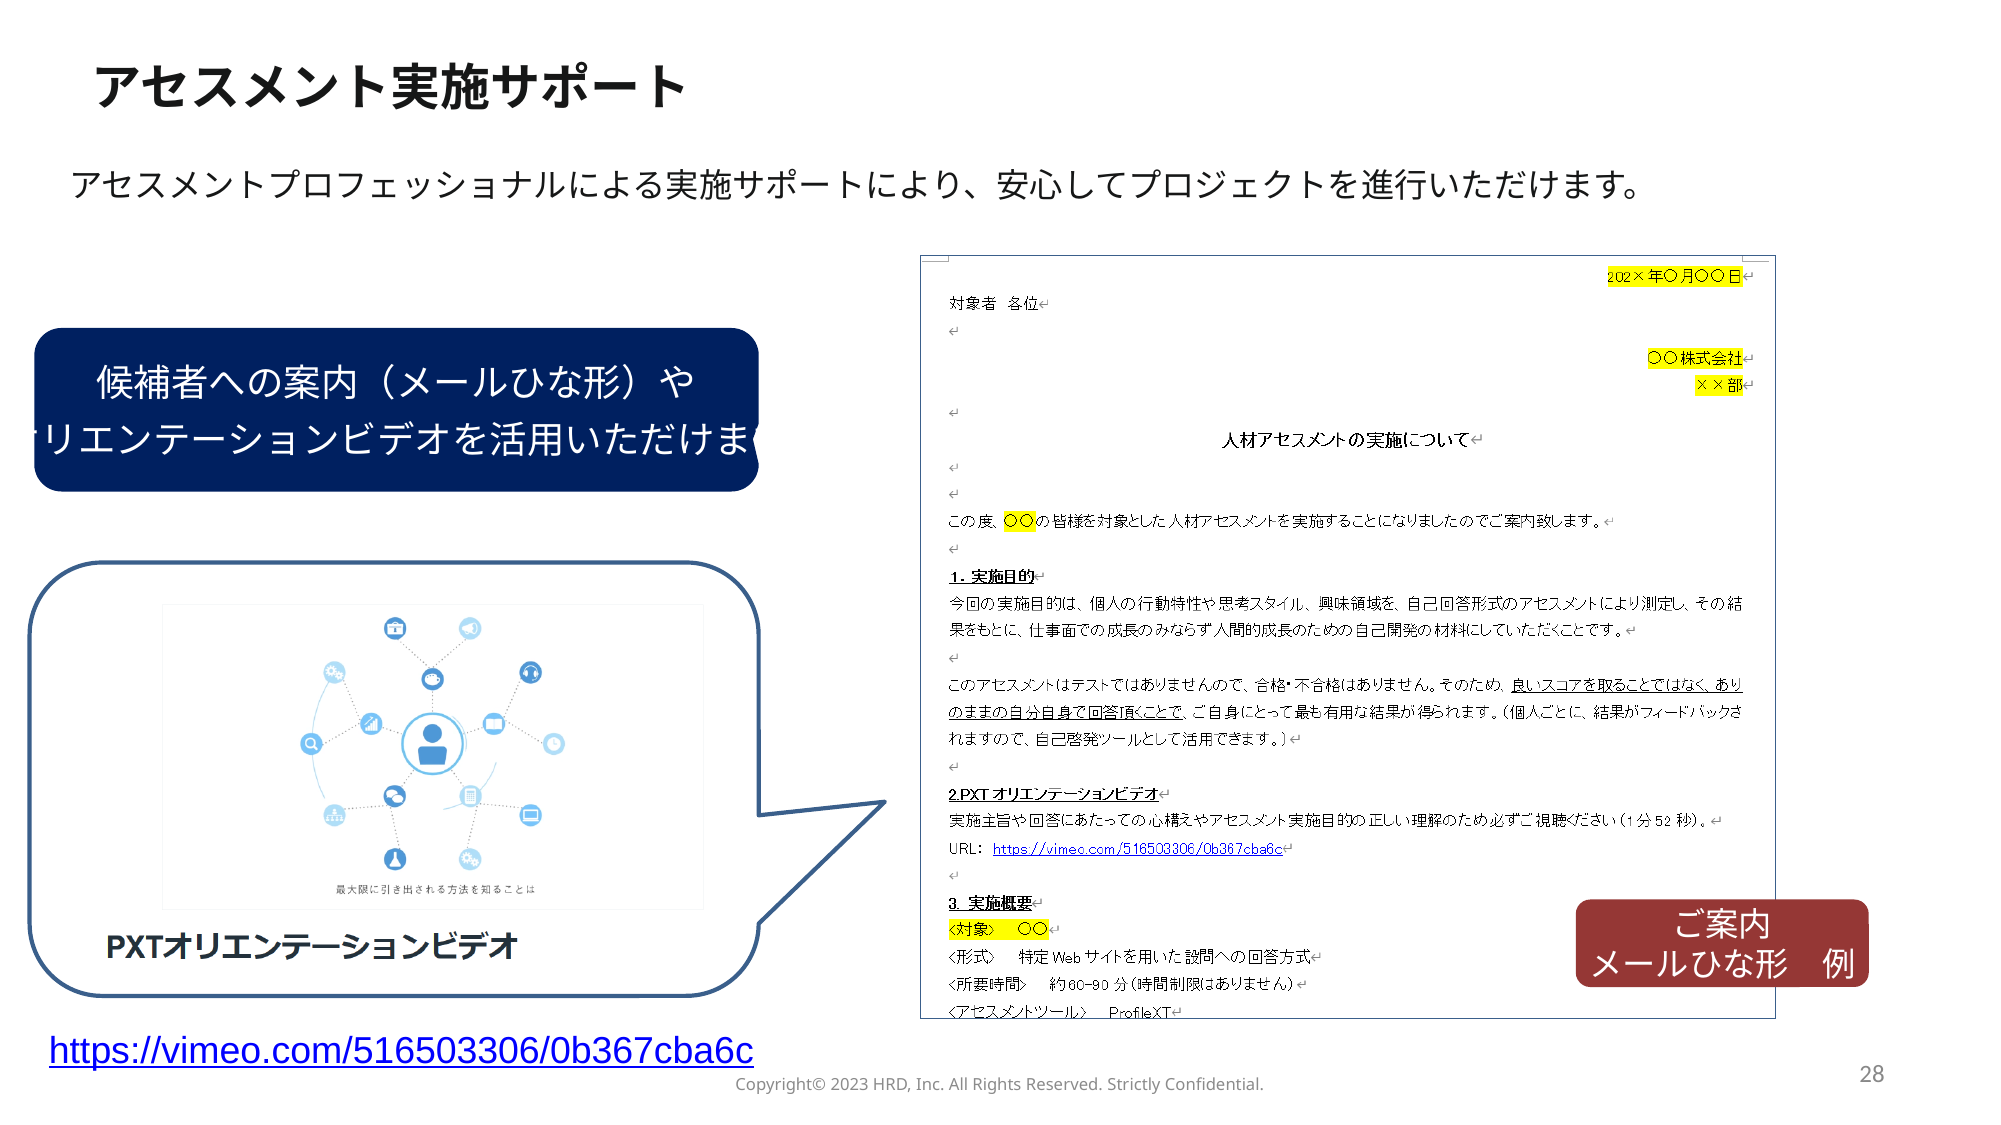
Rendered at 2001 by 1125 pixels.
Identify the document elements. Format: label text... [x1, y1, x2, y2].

picture [69, 584, 720, 974]
text_box https://vimeo.com/516503306/0b367cba6c [34, 1018, 1035, 1124]
text_box アセスメント実施サポート [83, 20, 1382, 156]
text_box [27, 560, 887, 999]
text_box 候補者への案内（メールひな形）や オリエンテーションビデオを活用いただけます [34, 327, 759, 492]
text_box Copyright©️ 2023 HRD, Inc. All Rights Reserved. Strictly Confidential. [683, 1053, 1317, 1114]
picture [920, 254, 1776, 1020]
slide_number 28 [1433, 1042, 1900, 1103]
text_box ご案内 メールひな形 例 [1781, 899, 1869, 988]
text_box アセスメントプロフェッショナルによる実施サポートにより、安心してプロジェクトを進行いただけます。 [69, 156, 1826, 247]
